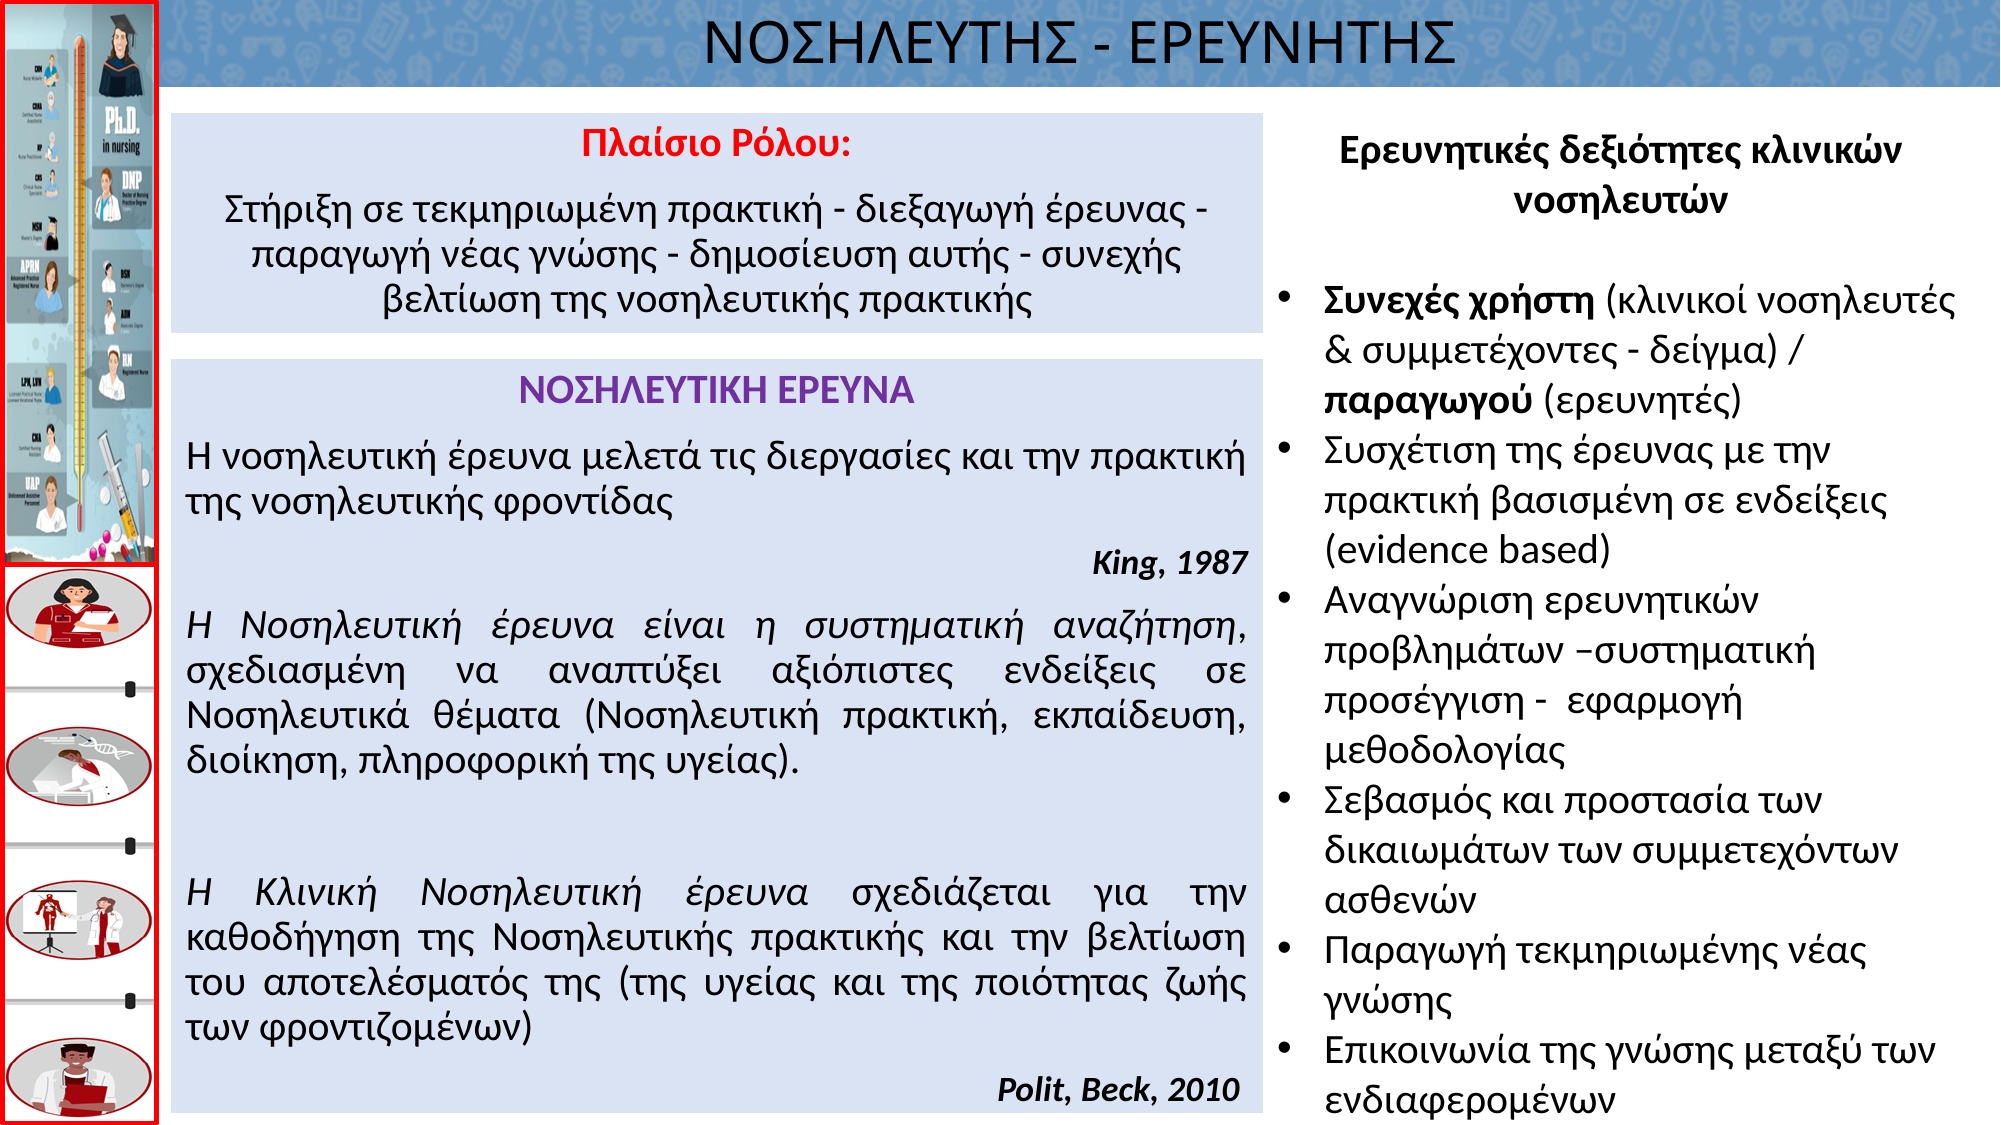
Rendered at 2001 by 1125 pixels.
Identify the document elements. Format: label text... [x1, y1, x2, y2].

picture [0, 0, 2000, 1125]
text_box Ερευνητικές δεξιότητες κλινικών νοσηλευτών Συνεχές χρήστη (κλινικοί νοσηλευτές & συμμετέχοντες - δείγμα) / παραγωγού (ερευνητές) Συσχέτιση της έρευνας με την πρακτική βασισμένη σε ενδείξεις (evidence based) Αναγνώριση ερευνητικών προβλημάτων –συστηματική προσέγγιση - εφαρμογή μεθοδολογίας Σεβασμός και προστασία των δικαιωμάτων των συμμετεχόντων ασθενών Παραγωγή τεκμηριωμένης νέας γνώσης Επικοινωνία της γνώσης μεταξύ των ενδιαφερομένων [1262, 114, 1980, 1125]
text_box Πλαίσιο Ρόλου: Στήριξη σε τεκμηριωμένη πρακτική - διεξαγωγή έρευνας - παραγωγή νέας γνώσης - δημοσίευση αυτής - συνεχής βελτίωση της νοσηλευτικής πρακτικής [171, 113, 1263, 333]
text_box ΝΟΣΗΛΕΥΤΙΚΗ ΕΡΕΥΝΑ Η νοσηλευτική έρευνα μελετά τις διεργασίες και την πρακτική της νοσηλευτικής φροντίδας King, 1987 Η Νοσηλευτική έρευνα είναι η συστηματική αναζήτηση, σχεδιασμένη να αναπτύξει αξιόπιστες ενδείξεις σε Νοσηλευτικά θέματα (Νοσηλευτική πρακτική, εκπαίδευση, διοίκηση, πληροφορική της υγείας). Η Κλινική Νοσηλευτική έρευνα σχεδιάζεται για την καθοδήγηση της Νοσηλευτικής πρακτικής και την βελτίωση του αποτελέσματός της (της υγείας και της ποιότητας ζωής των φροντιζομένων) Polit, Beck, 2010 [171, 359, 1262, 1113]
